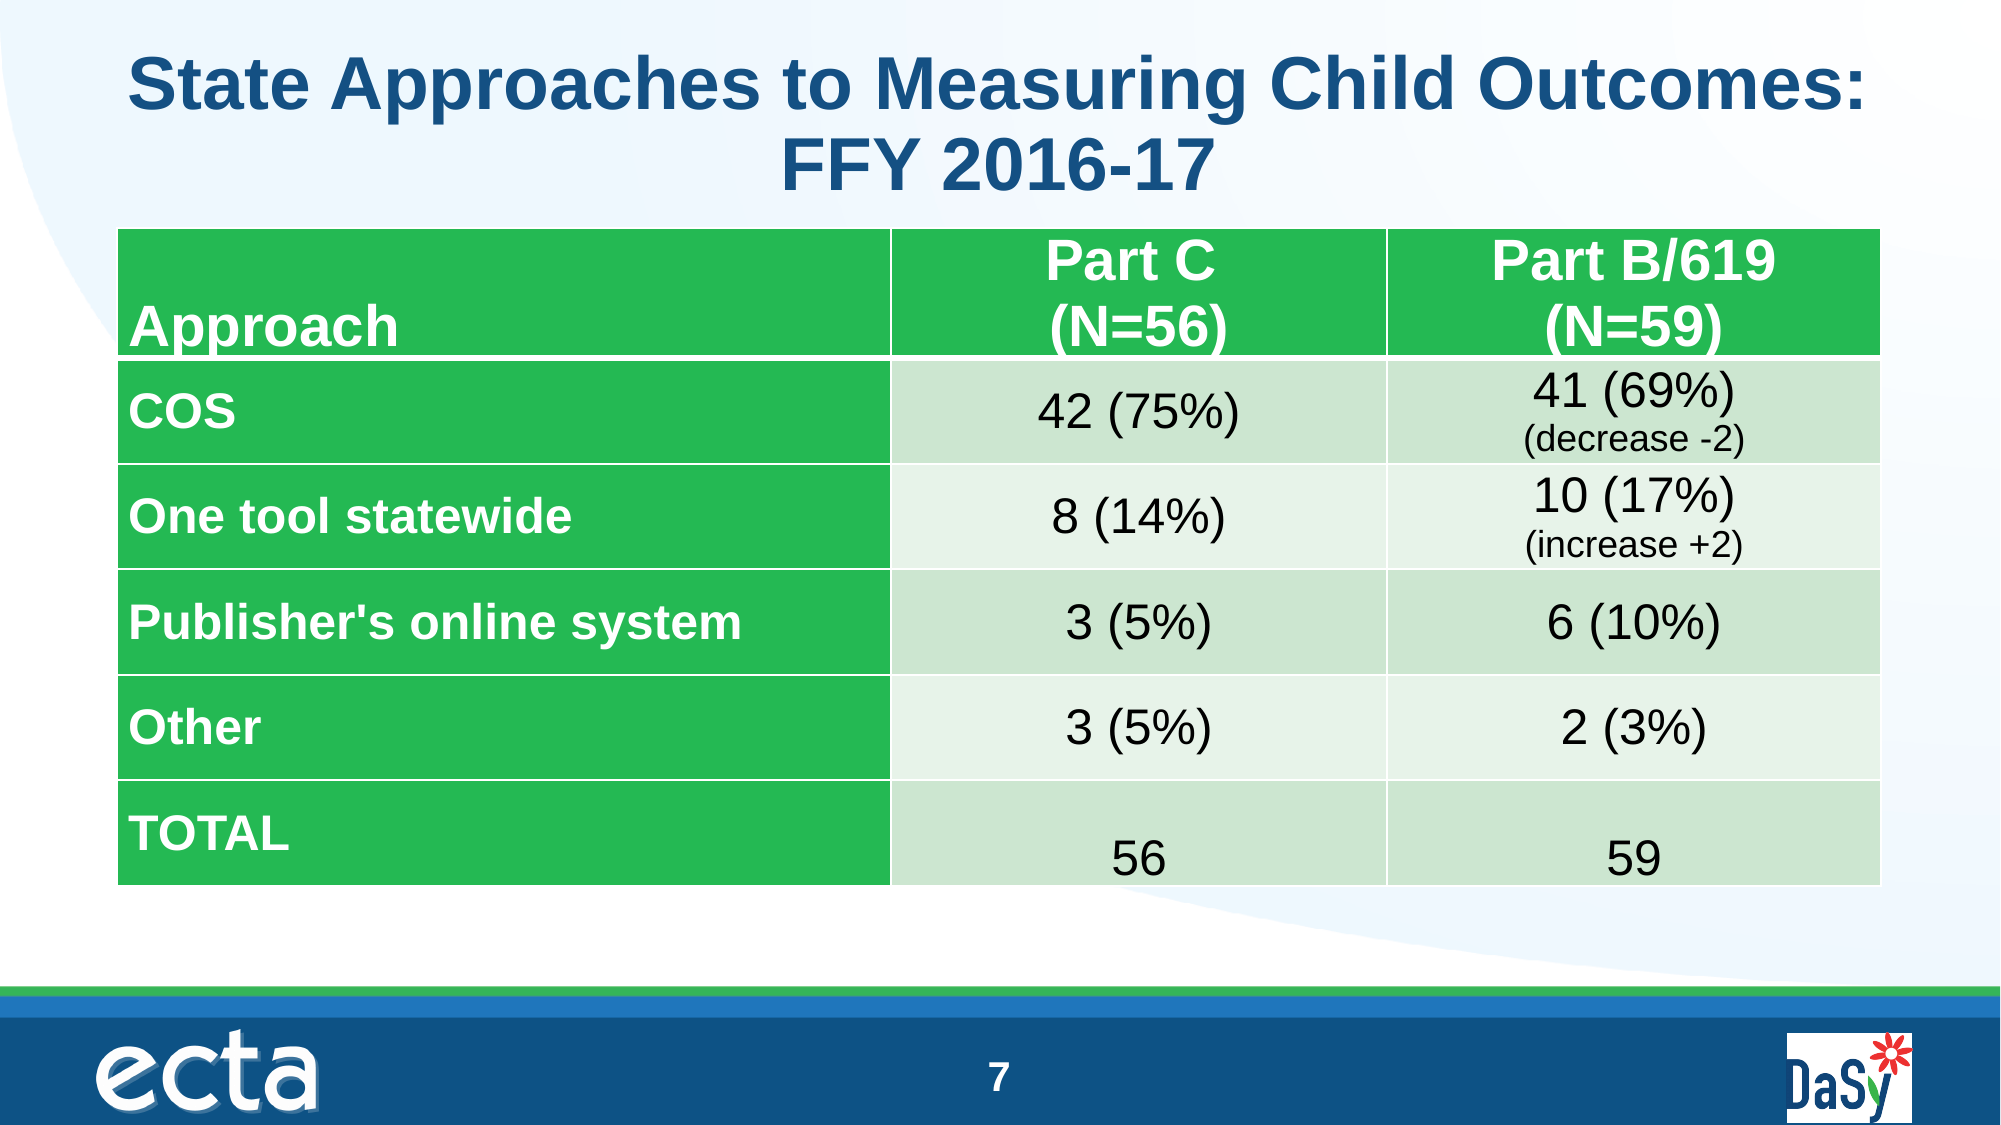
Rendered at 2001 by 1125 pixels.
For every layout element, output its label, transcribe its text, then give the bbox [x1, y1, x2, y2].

text_box 7 [897, 1042, 1101, 1125]
table_cell 8 (14%) [892, 465, 1386, 568]
table_cell 41 (69%) (decrease -2) [1388, 361, 1880, 463]
table_cell 59 [1388, 781, 1880, 885]
table_cell 10 (17%) (increase +2) [1388, 465, 1880, 568]
table_cell TOTAL [118, 781, 890, 885]
table_cell Publisher's online system [118, 570, 890, 674]
table_cell 6 (10%) [1388, 570, 1880, 674]
table_cell One tool statewide [118, 465, 890, 568]
table_cell 42 (75%) [892, 361, 1386, 463]
picture [0, 0, 2001, 1125]
table_cell 3 (5%) [892, 676, 1386, 779]
table_header Approach [118, 229, 890, 355]
table_cell 3 (5%) [892, 570, 1386, 674]
table_cell Other [118, 676, 890, 779]
table_cell 2 (3%) [1388, 676, 1880, 779]
title State Approaches to Measuring Child Outcomes: FFY 2016-17 [96, 37, 1902, 188]
table_cell 56 [892, 781, 1386, 885]
table_cell COS [118, 361, 890, 463]
table_header Part C (N=56) [892, 229, 1386, 355]
table_header Part B/619 (N=59) [1388, 229, 1880, 355]
